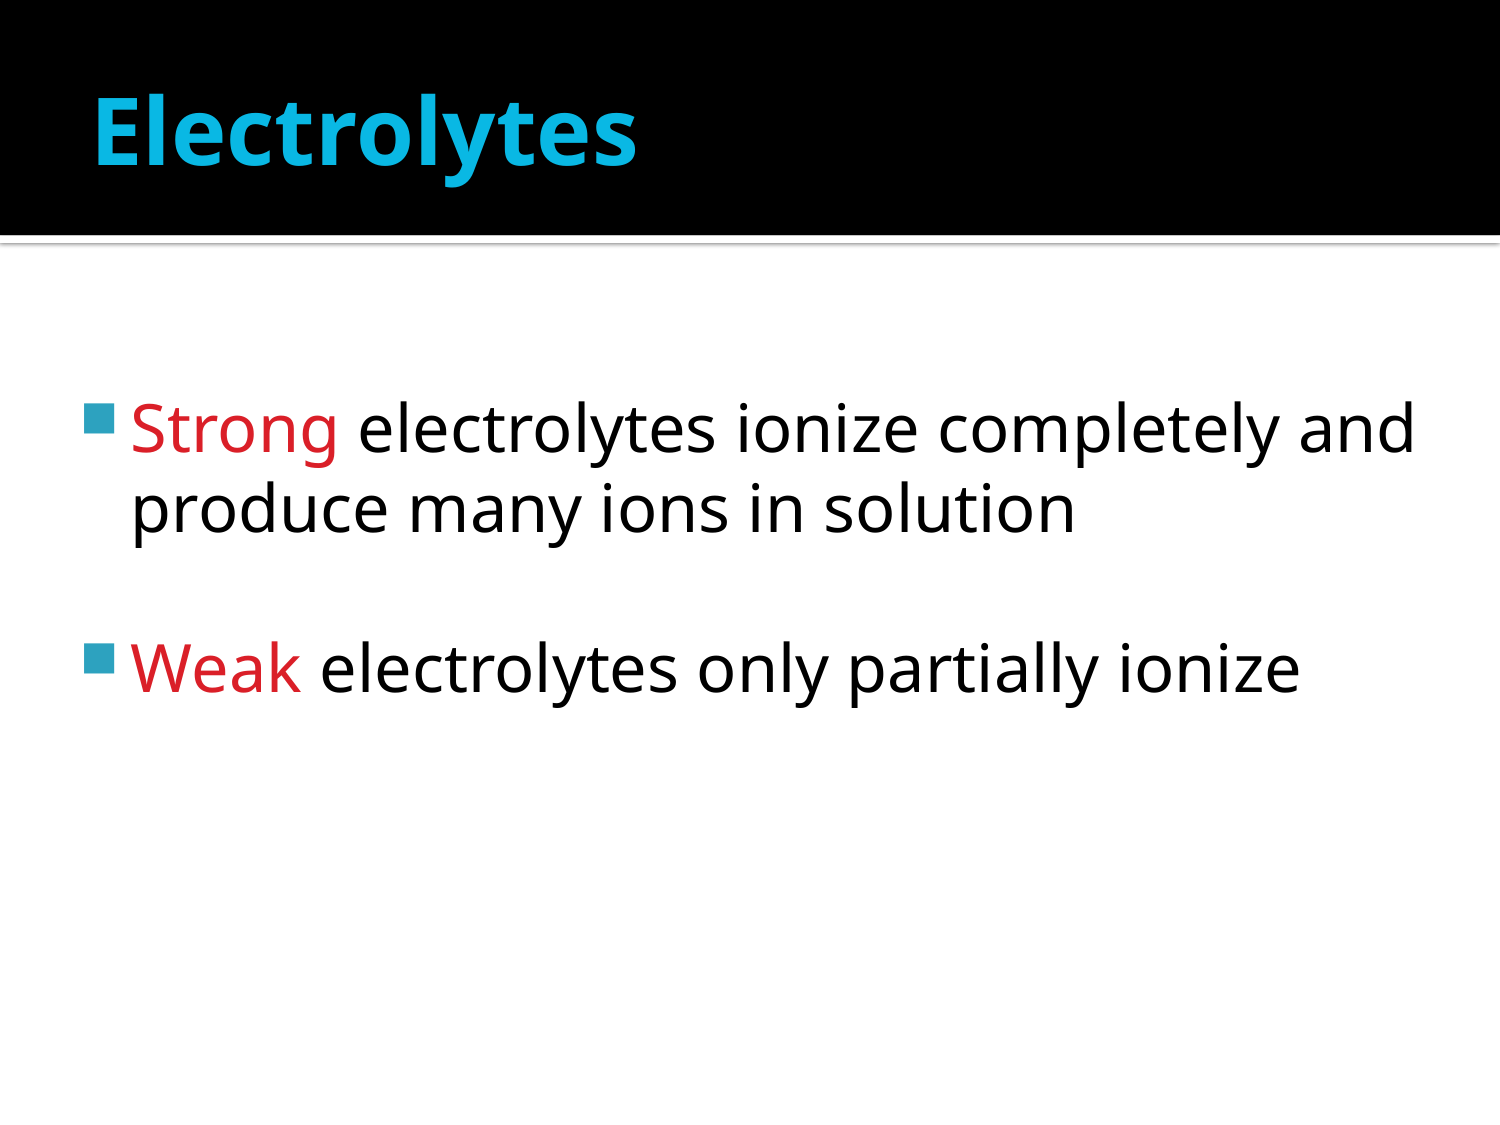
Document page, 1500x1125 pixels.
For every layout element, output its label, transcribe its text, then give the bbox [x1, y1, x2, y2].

list Strong electrolytes ionize completely and produce many ions in solution Weak electrolytes only partially ionize [49, 290, 1476, 1125]
title Electrolytes [75, 25, 1425, 231]
